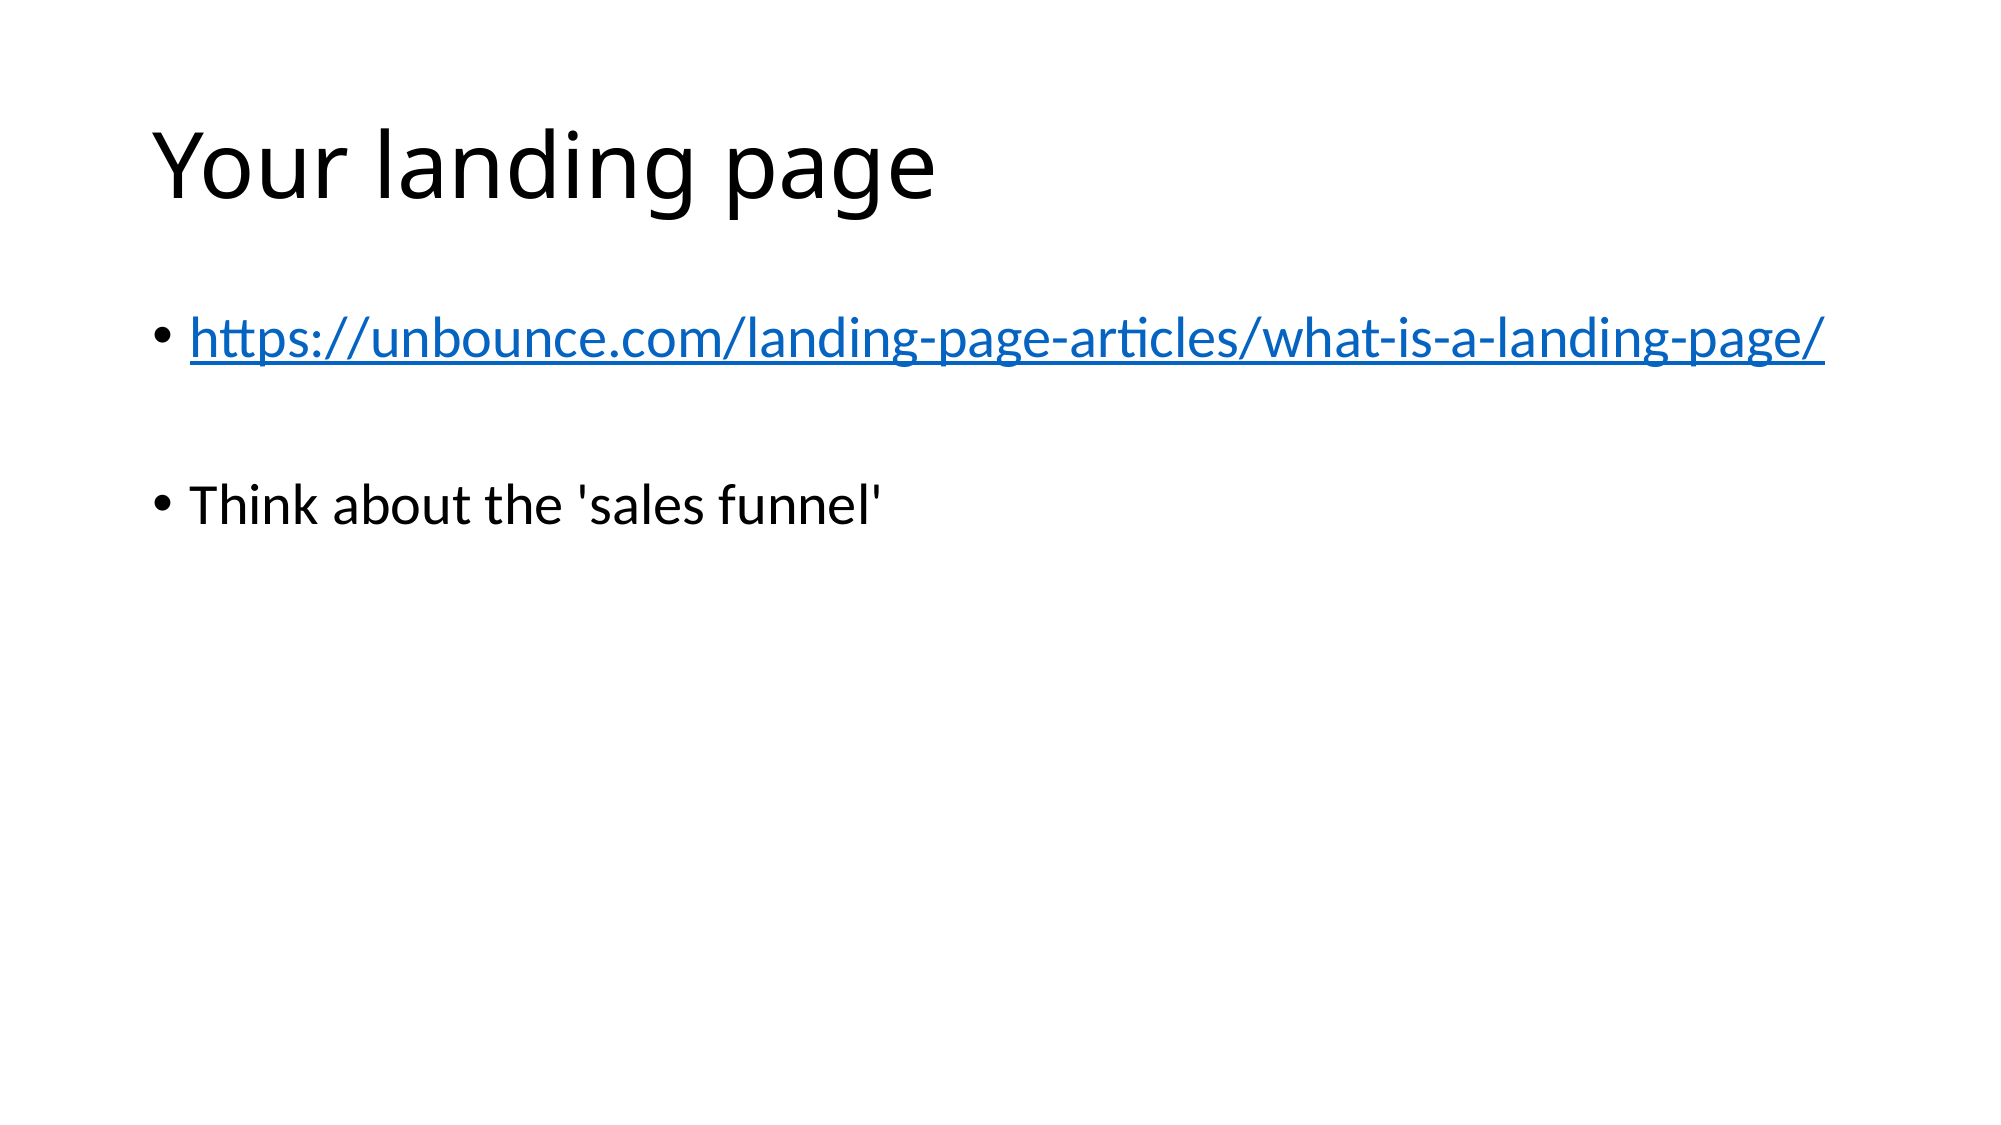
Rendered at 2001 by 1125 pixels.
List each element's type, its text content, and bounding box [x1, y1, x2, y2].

title Your landing page [137, 59, 1863, 278]
list https://unbounce.com/landing-page-articles/what-is-a-landing-page/ Think about the 'sales funnel' [137, 299, 1863, 1014]
